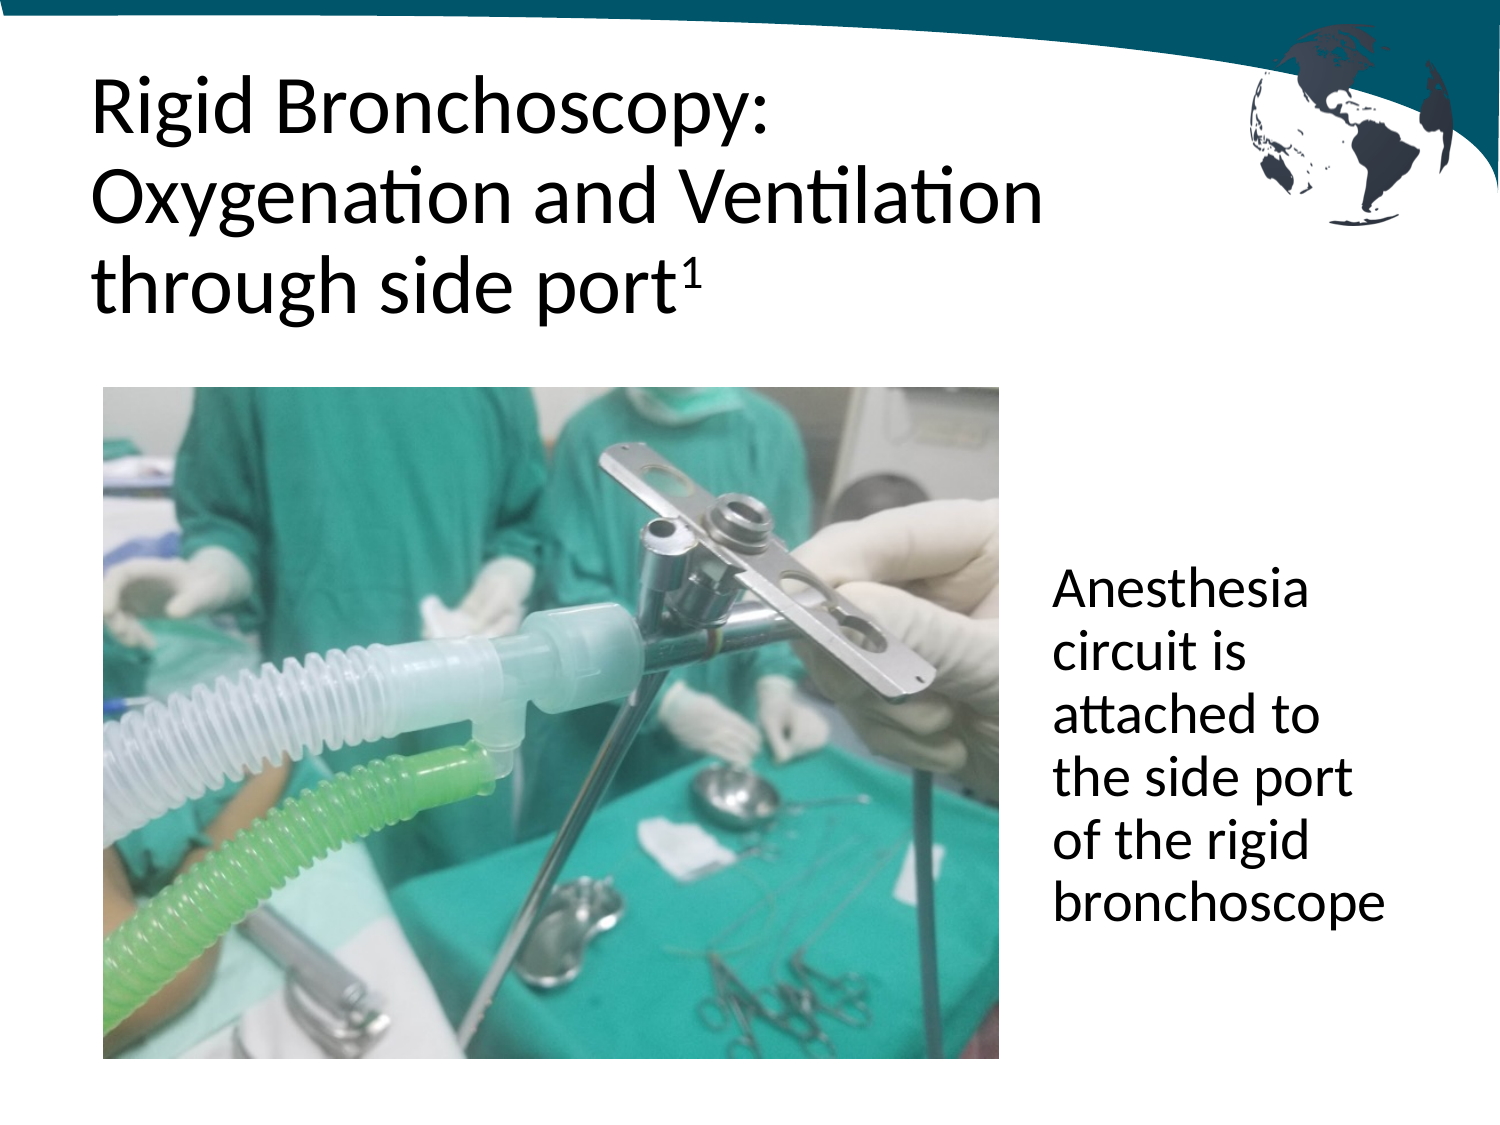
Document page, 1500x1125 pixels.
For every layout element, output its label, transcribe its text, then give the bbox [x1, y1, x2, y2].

list Anesthesia circuit is attached to the side port of the rigid bronchoscope [1037, 549, 1413, 1001]
picture [103, 387, 999, 1059]
title Rigid Bronchoscopy: Oxygenation and Ventilation through side port1 [75, 43, 1213, 350]
